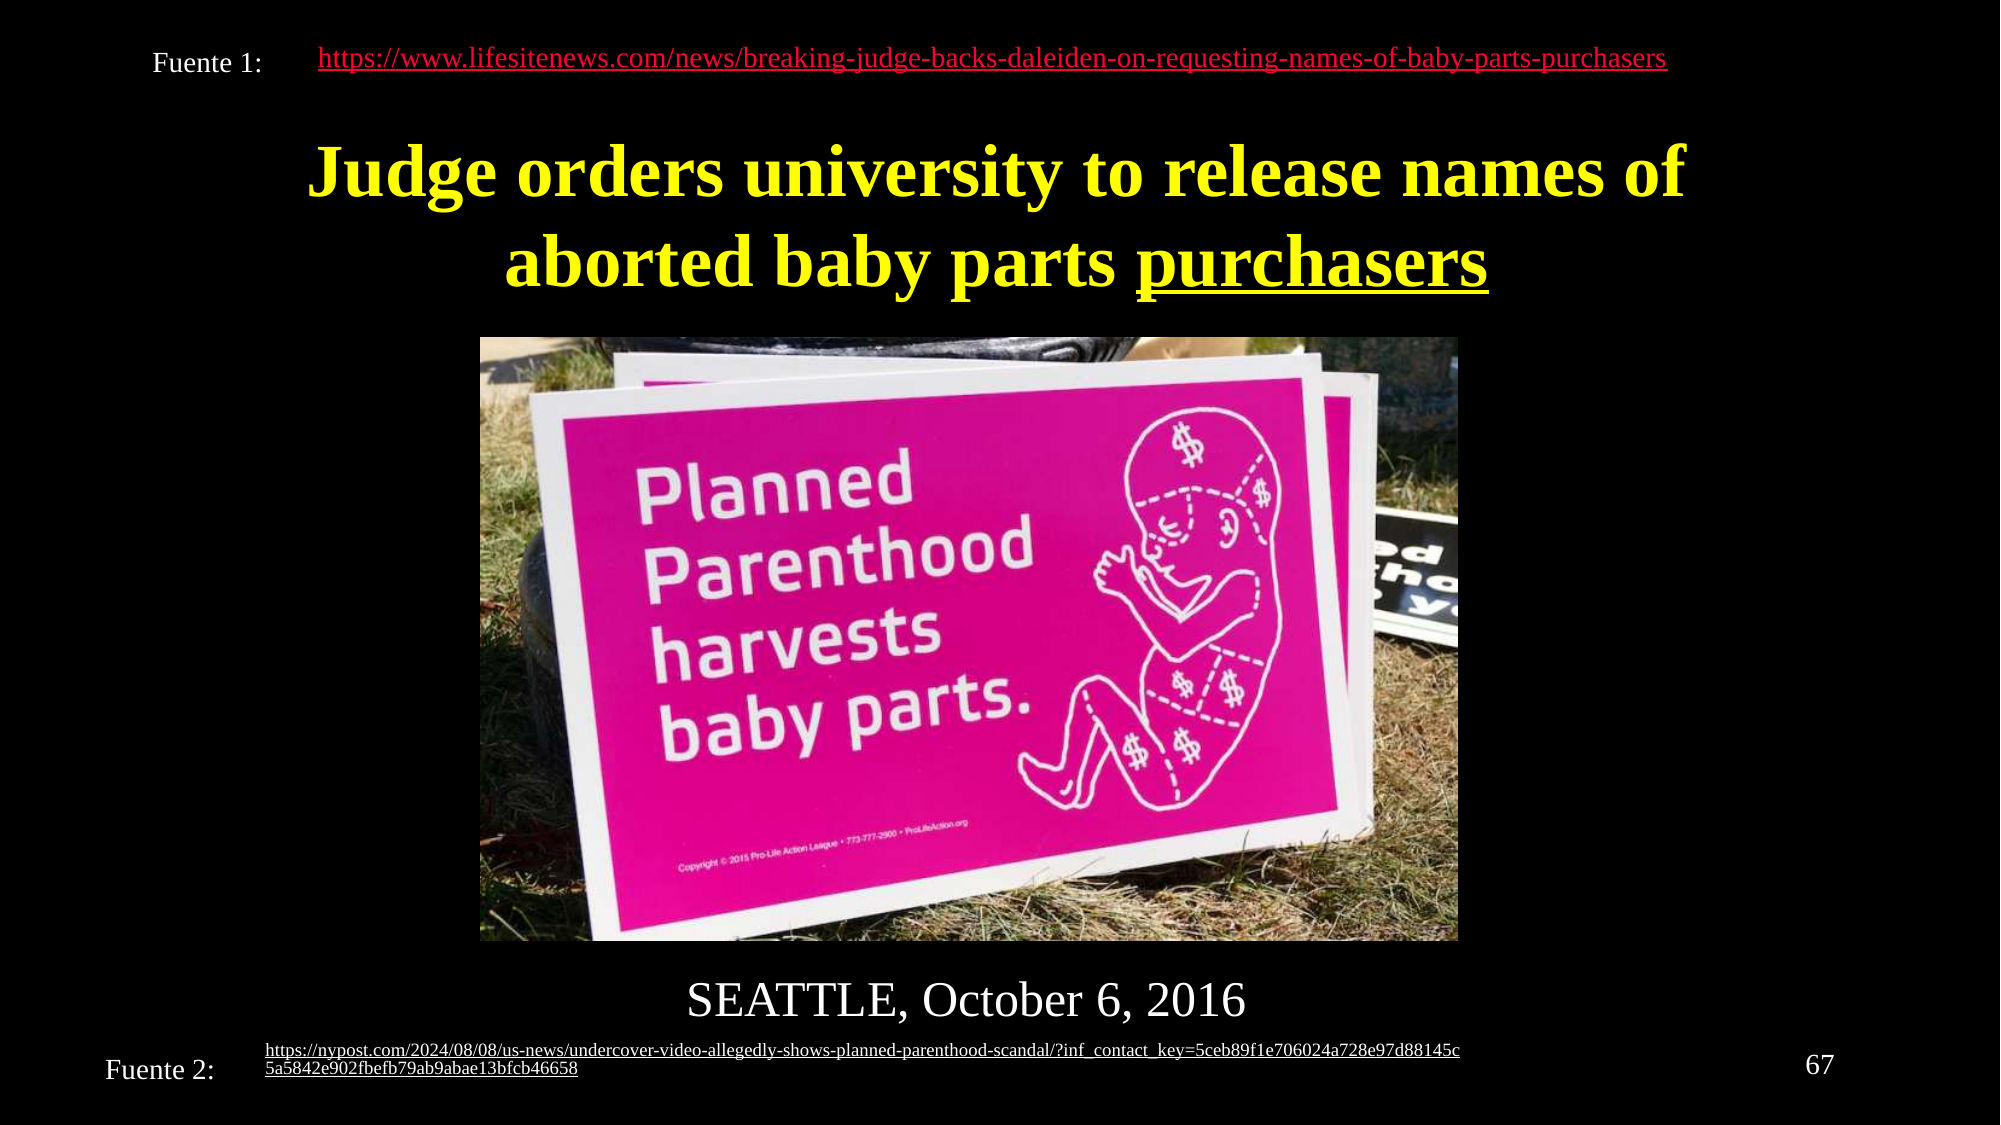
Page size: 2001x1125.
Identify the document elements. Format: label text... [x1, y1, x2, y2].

text_box SEATTLE, October 6, 2016 [672, 959, 1274, 1030]
text_box Fuente 2: [90, 1043, 280, 1093]
picture [479, 337, 1458, 941]
text_box Judge orders university to release names of aborted baby parts purchasers [279, 113, 1715, 309]
text_box https://www.lifesitenews.com/news/breaking-judge-backs-daleiden-on-requesting-names-of-baby-parts-purchasers [303, 30, 1721, 81]
text_box https://nypost.com/2024/08/08/us-news/undercover-video-allegedly-shows-planned-parenthood-scandal/?inf_contact_key=5ceb89f1e706024a728e97d88145c5a5842e902fbefb79ab9abae13bfcb46658 [250, 1030, 1480, 1090]
text_box Fuente 1: [137, 35, 327, 86]
slide_number 67 [1433, 1024, 1851, 1101]
